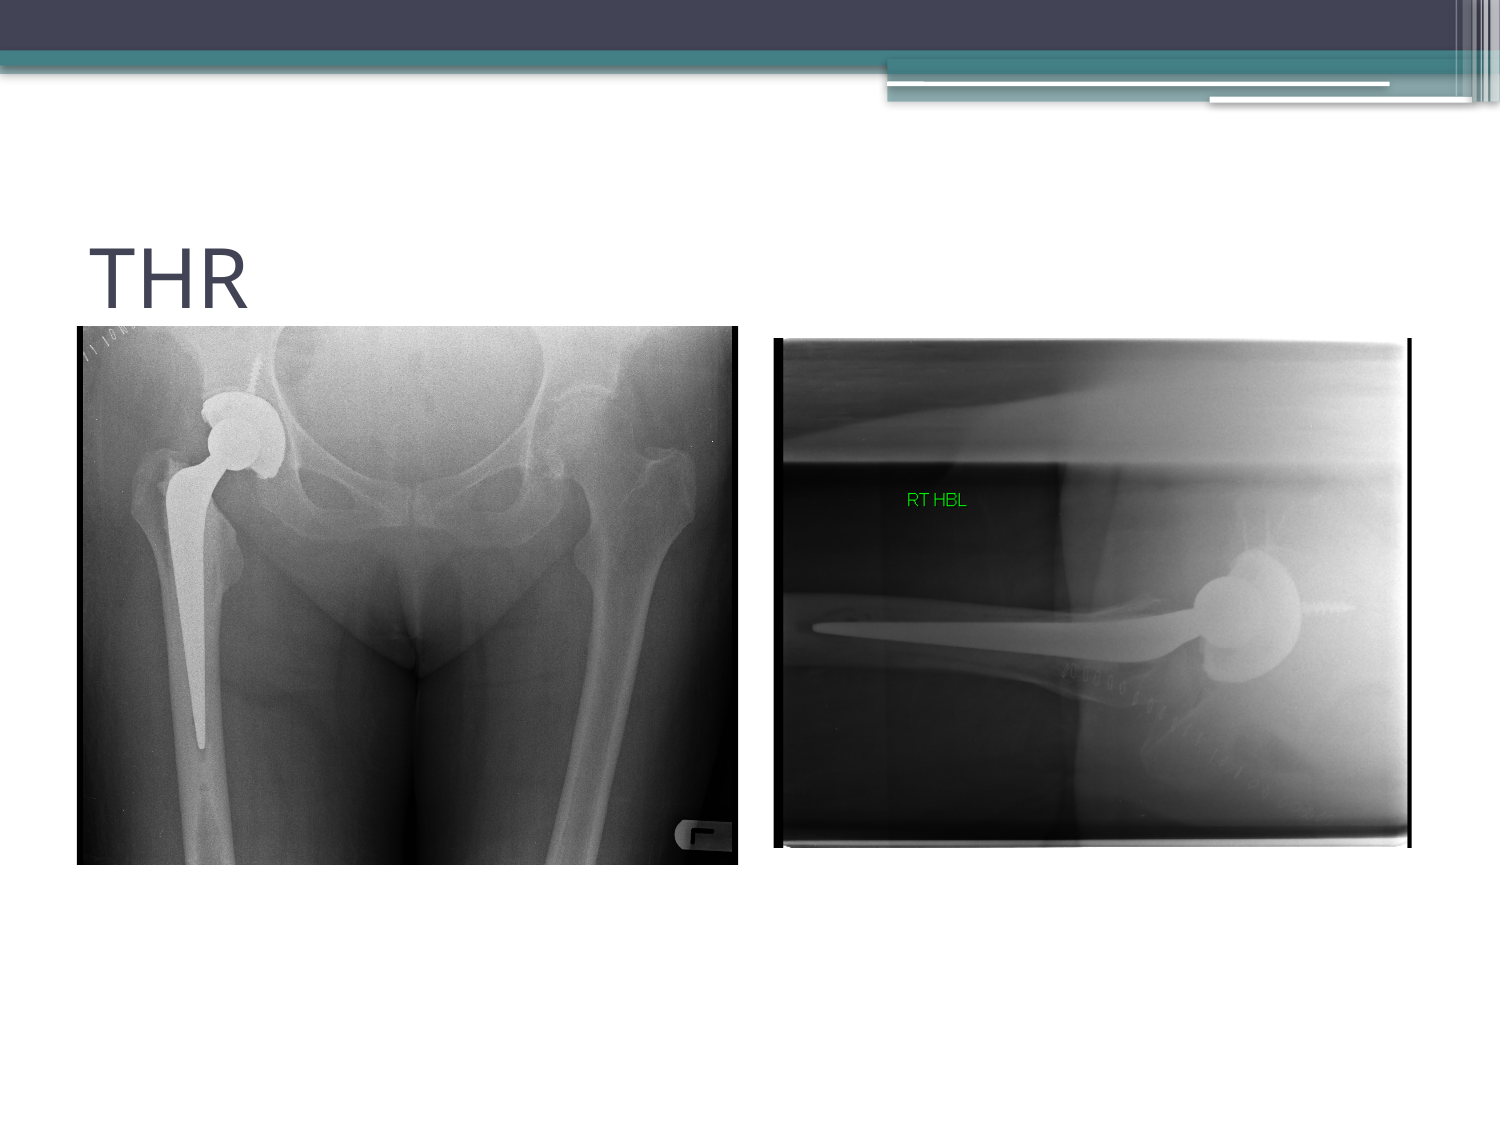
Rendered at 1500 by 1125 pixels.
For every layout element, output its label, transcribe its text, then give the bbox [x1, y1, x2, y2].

title THR [75, 187, 1425, 363]
picture [773, 337, 1412, 850]
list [76, 326, 739, 867]
